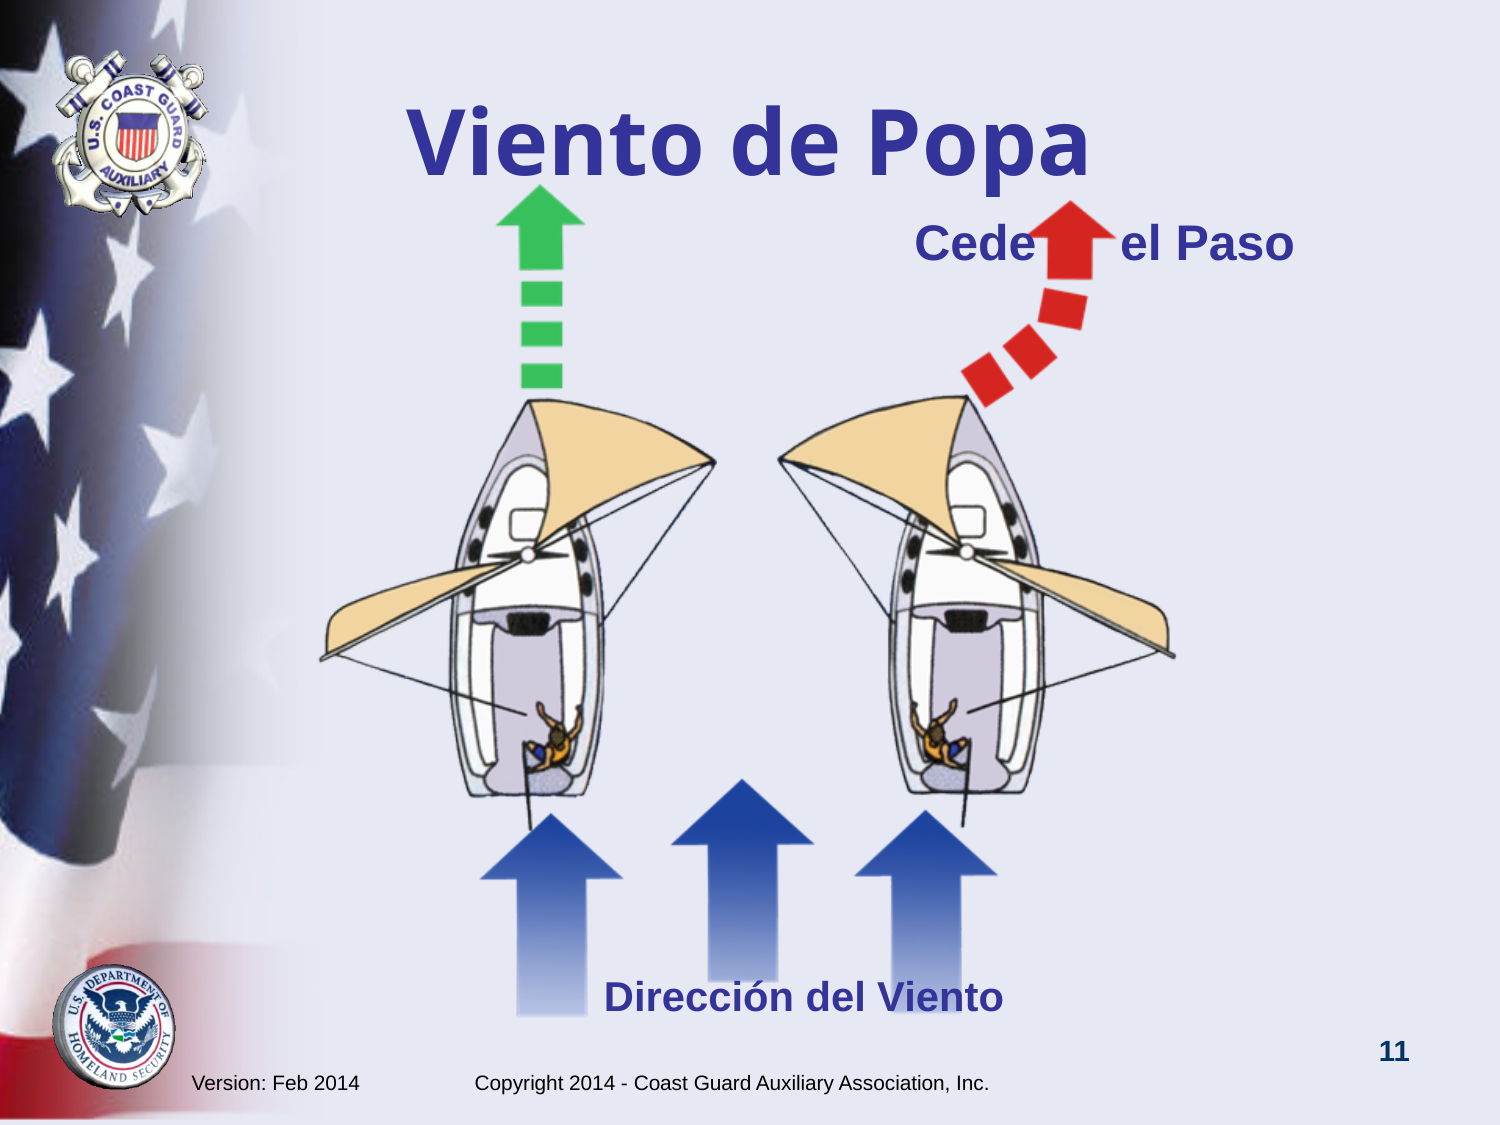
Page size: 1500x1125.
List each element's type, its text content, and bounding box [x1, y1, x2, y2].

text_box Cede el Paso [1186, 202, 1350, 278]
picture [0, 0, 1500, 1125]
footer Version: Feb 2014 Copyright 2014 - Coast Guard Auxiliary Association, Inc. [112, 1024, 1076, 1103]
slide_number 11 [1076, 1024, 1426, 1103]
title Viento de Popa [75, 45, 1425, 233]
